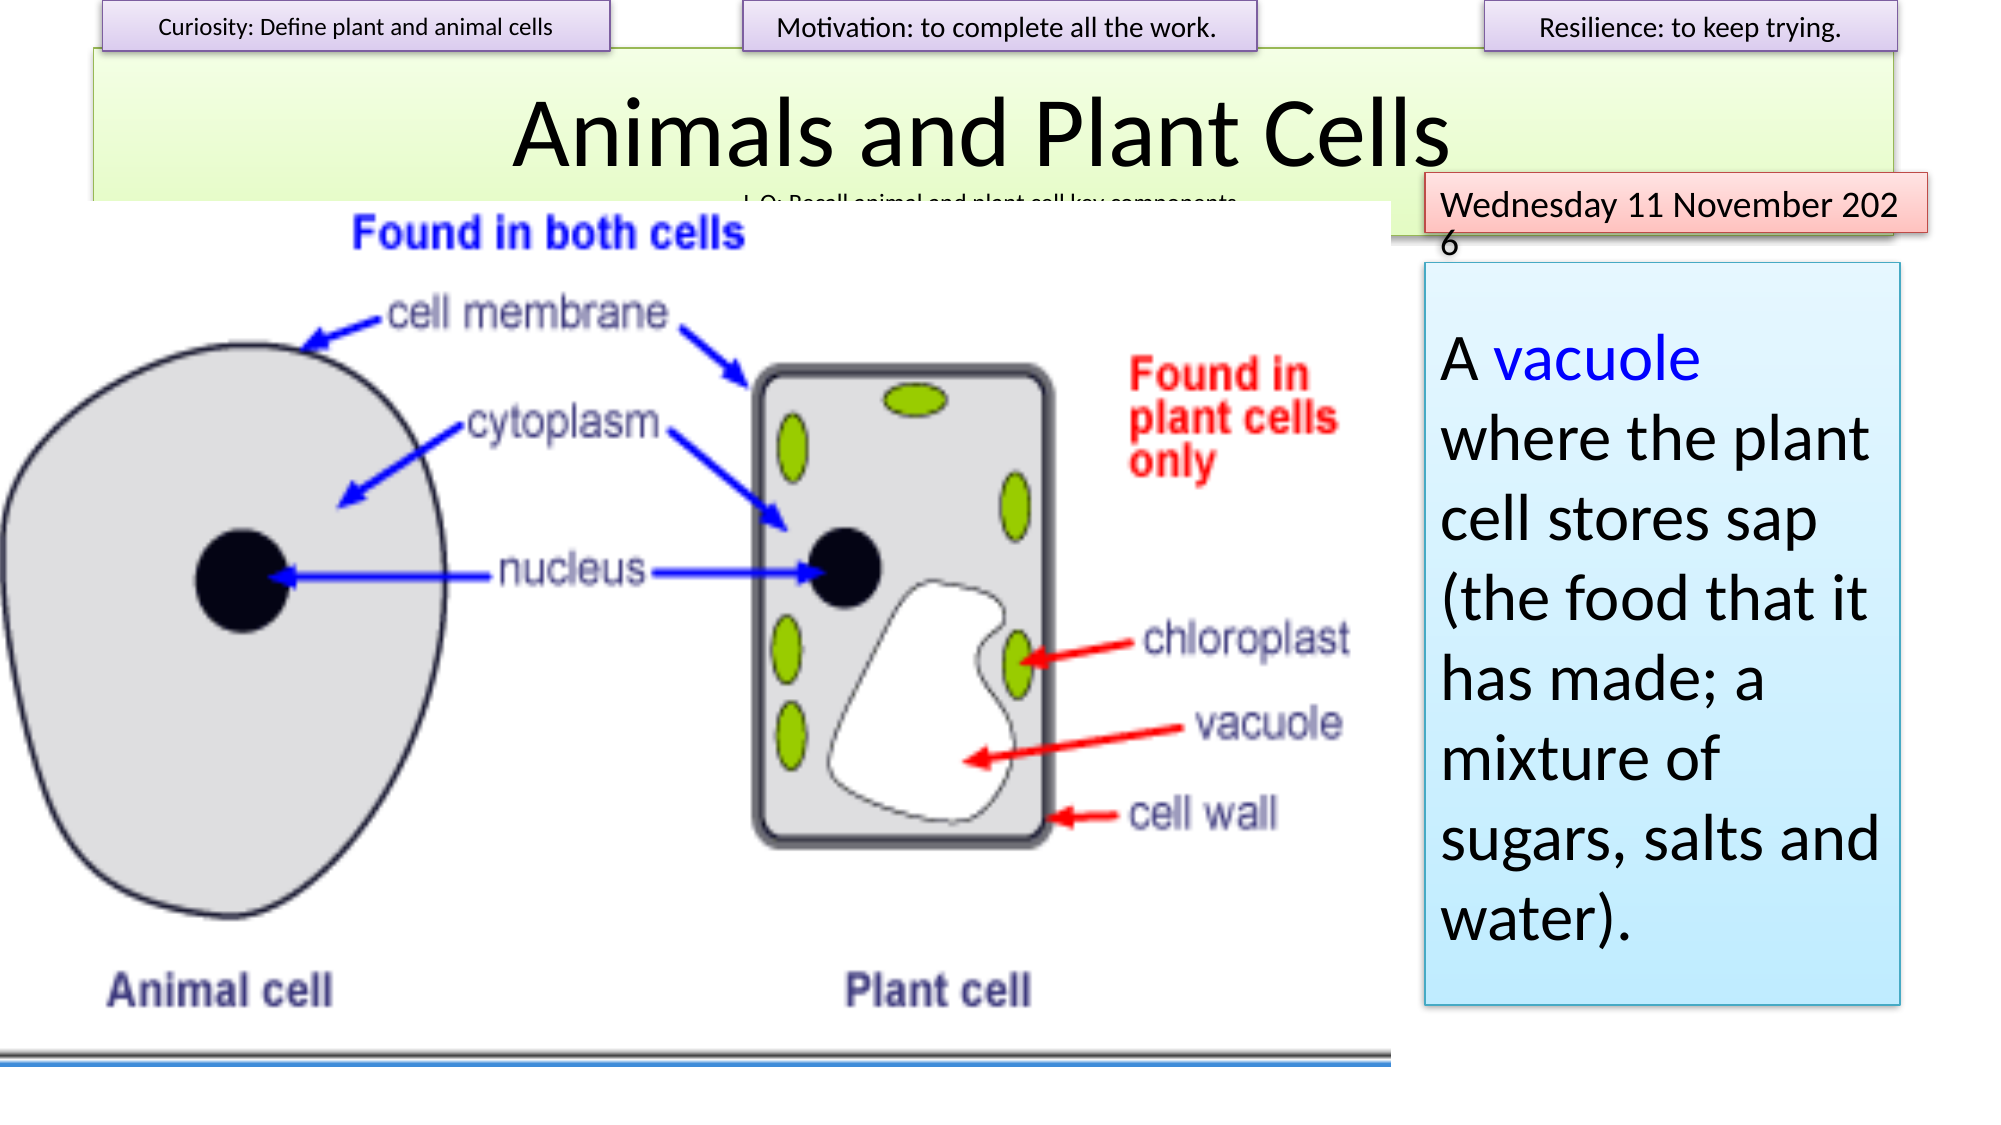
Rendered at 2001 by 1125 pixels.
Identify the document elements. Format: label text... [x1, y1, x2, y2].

title Animals and Plant Cells L.O: Recall animal and plant cell key components [93, 47, 1894, 236]
picture [0, 200, 1392, 1067]
text_box Curiosity: Define plant and animal cells [102, 0, 611, 52]
text_box Resilience: to keep trying. [1484, 0, 1898, 52]
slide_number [1424, 172, 1928, 233]
list A vacuole where the plant cell stores sap (the food that it has made; a mixture of sugars, salts and water). [1424, 262, 1901, 1006]
text_box Motivation: to complete all the work. [742, 0, 1258, 52]
